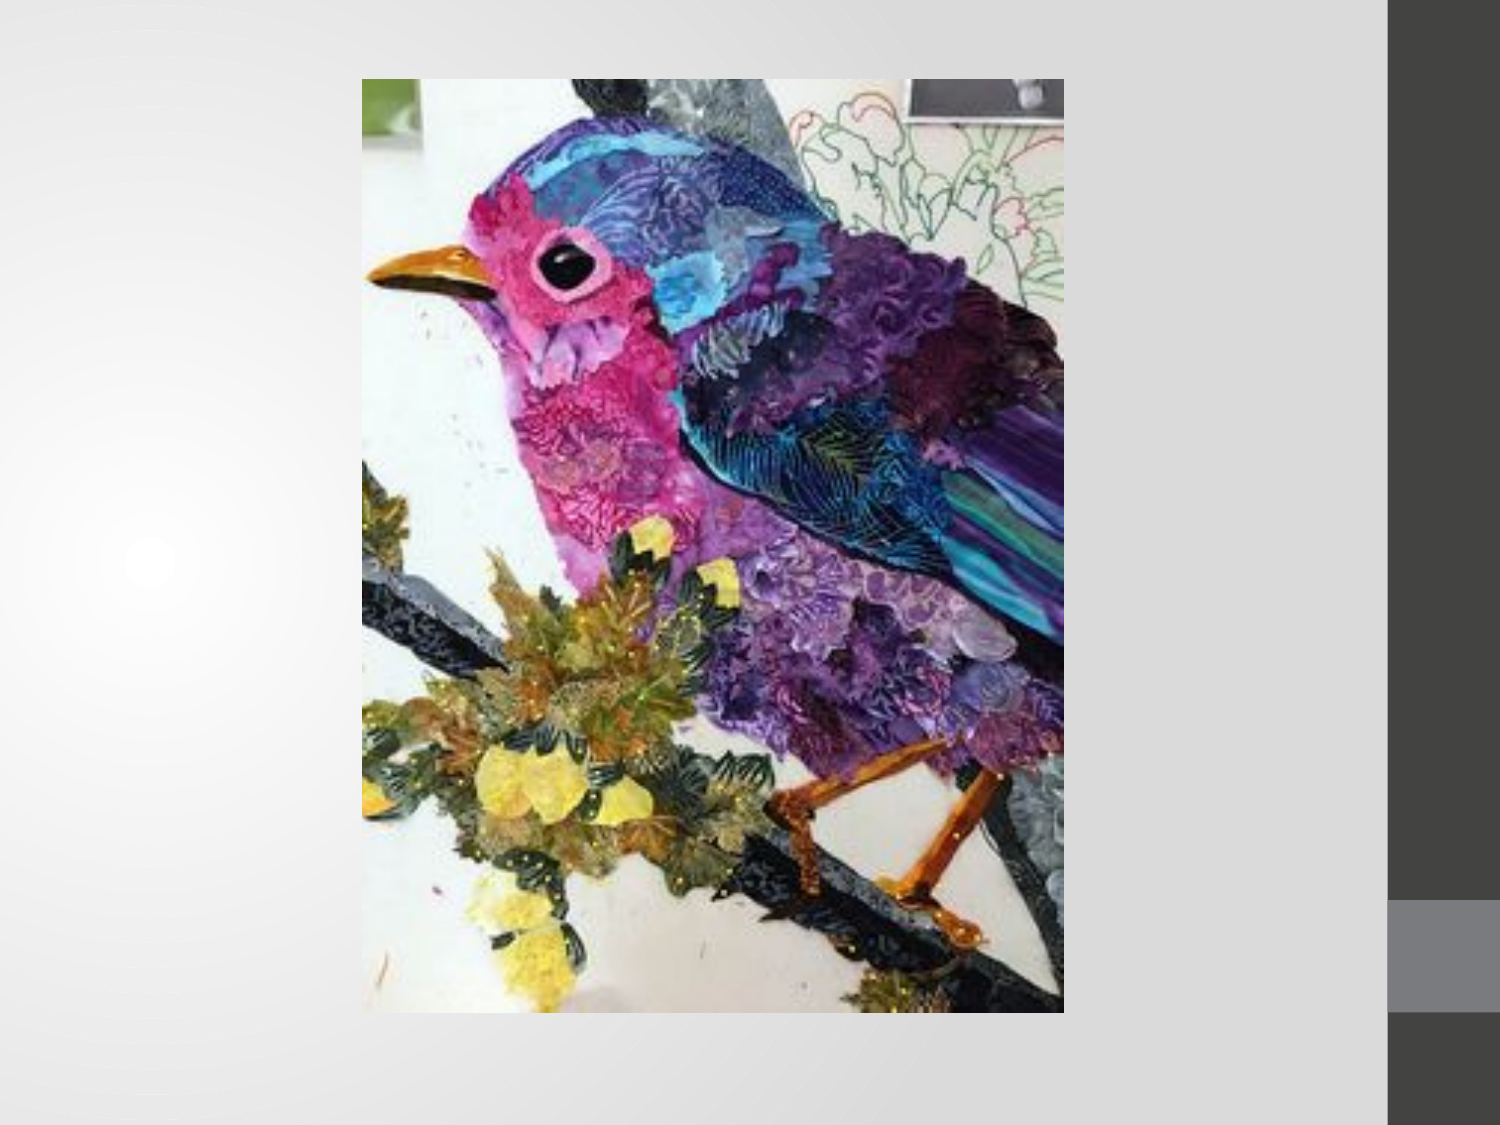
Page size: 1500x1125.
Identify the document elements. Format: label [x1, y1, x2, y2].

list [361, 78, 1065, 1013]
